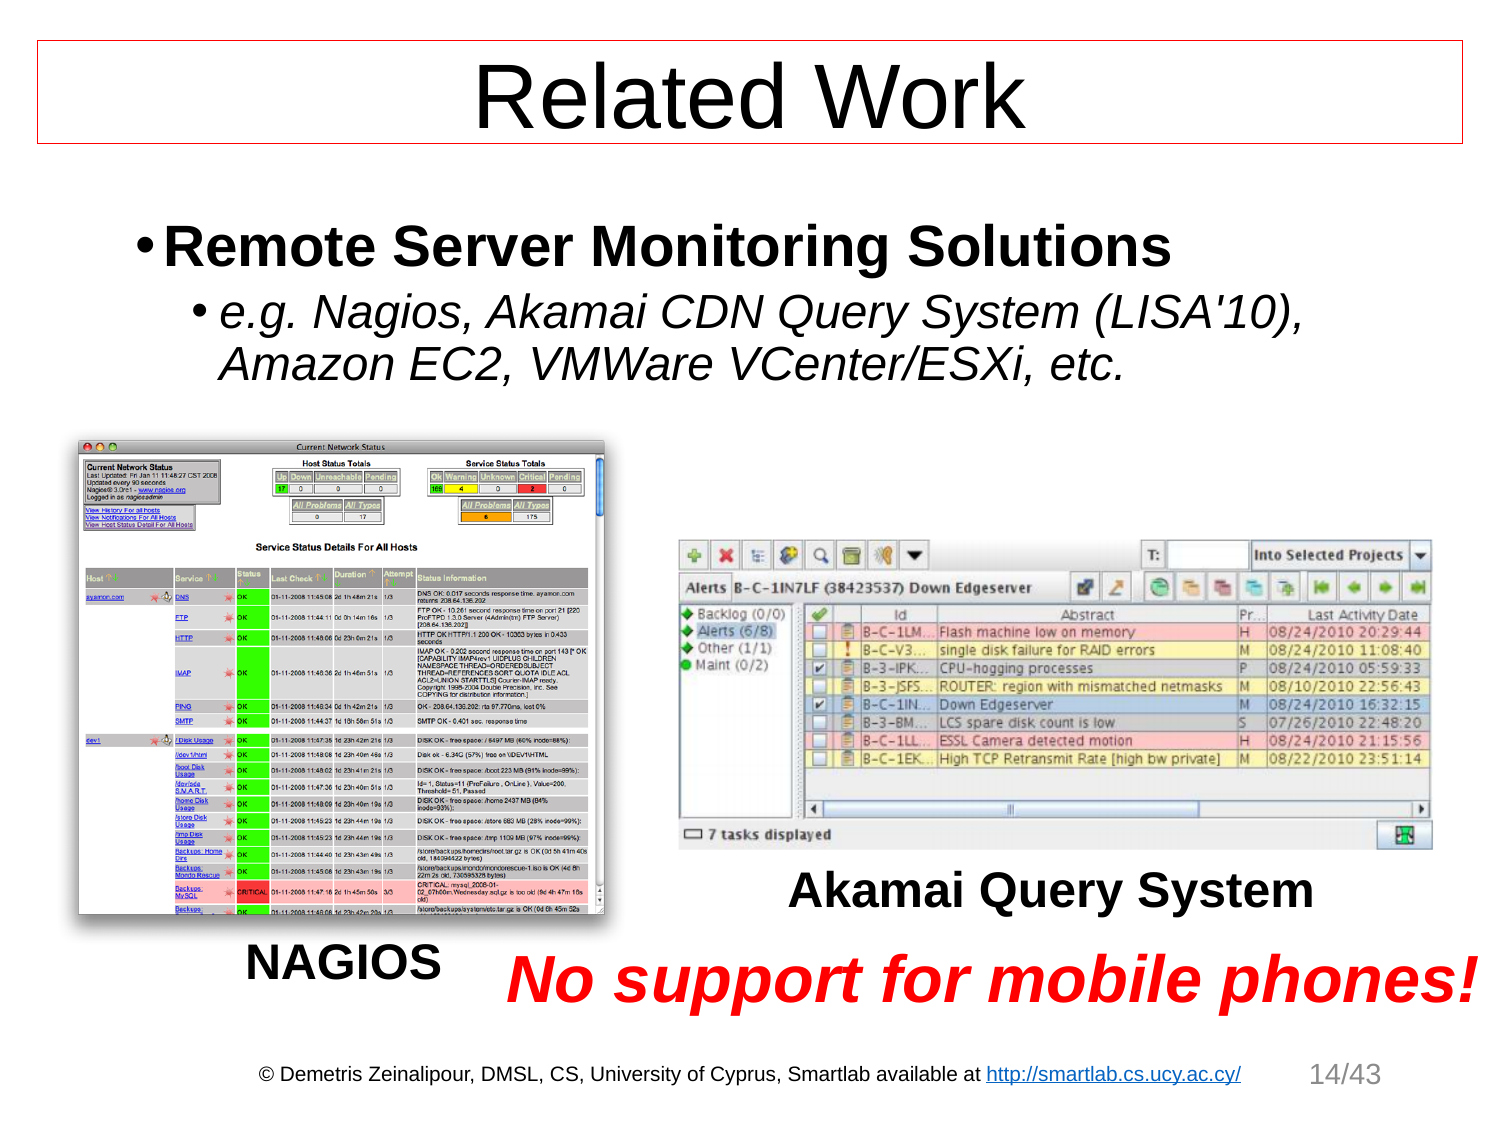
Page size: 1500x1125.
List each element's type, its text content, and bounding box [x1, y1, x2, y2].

text_box NAGIOS [230, 947, 491, 998]
picture [53, 425, 628, 947]
slide_number 14 [1059, 1042, 1397, 1103]
text_box No support for mobile phones! [491, 928, 1496, 1024]
picture [667, 528, 1454, 864]
text_box Related Work [37, 40, 1463, 144]
text_box Akamai Query System [667, 864, 1436, 925]
list Remote Server Monitoring Solutions e.g. Nagios, Akamai CDN Query System (LISA'10), Amazon EC2, VMWare VCenter/ESXi, etc. [120, 208, 1447, 923]
